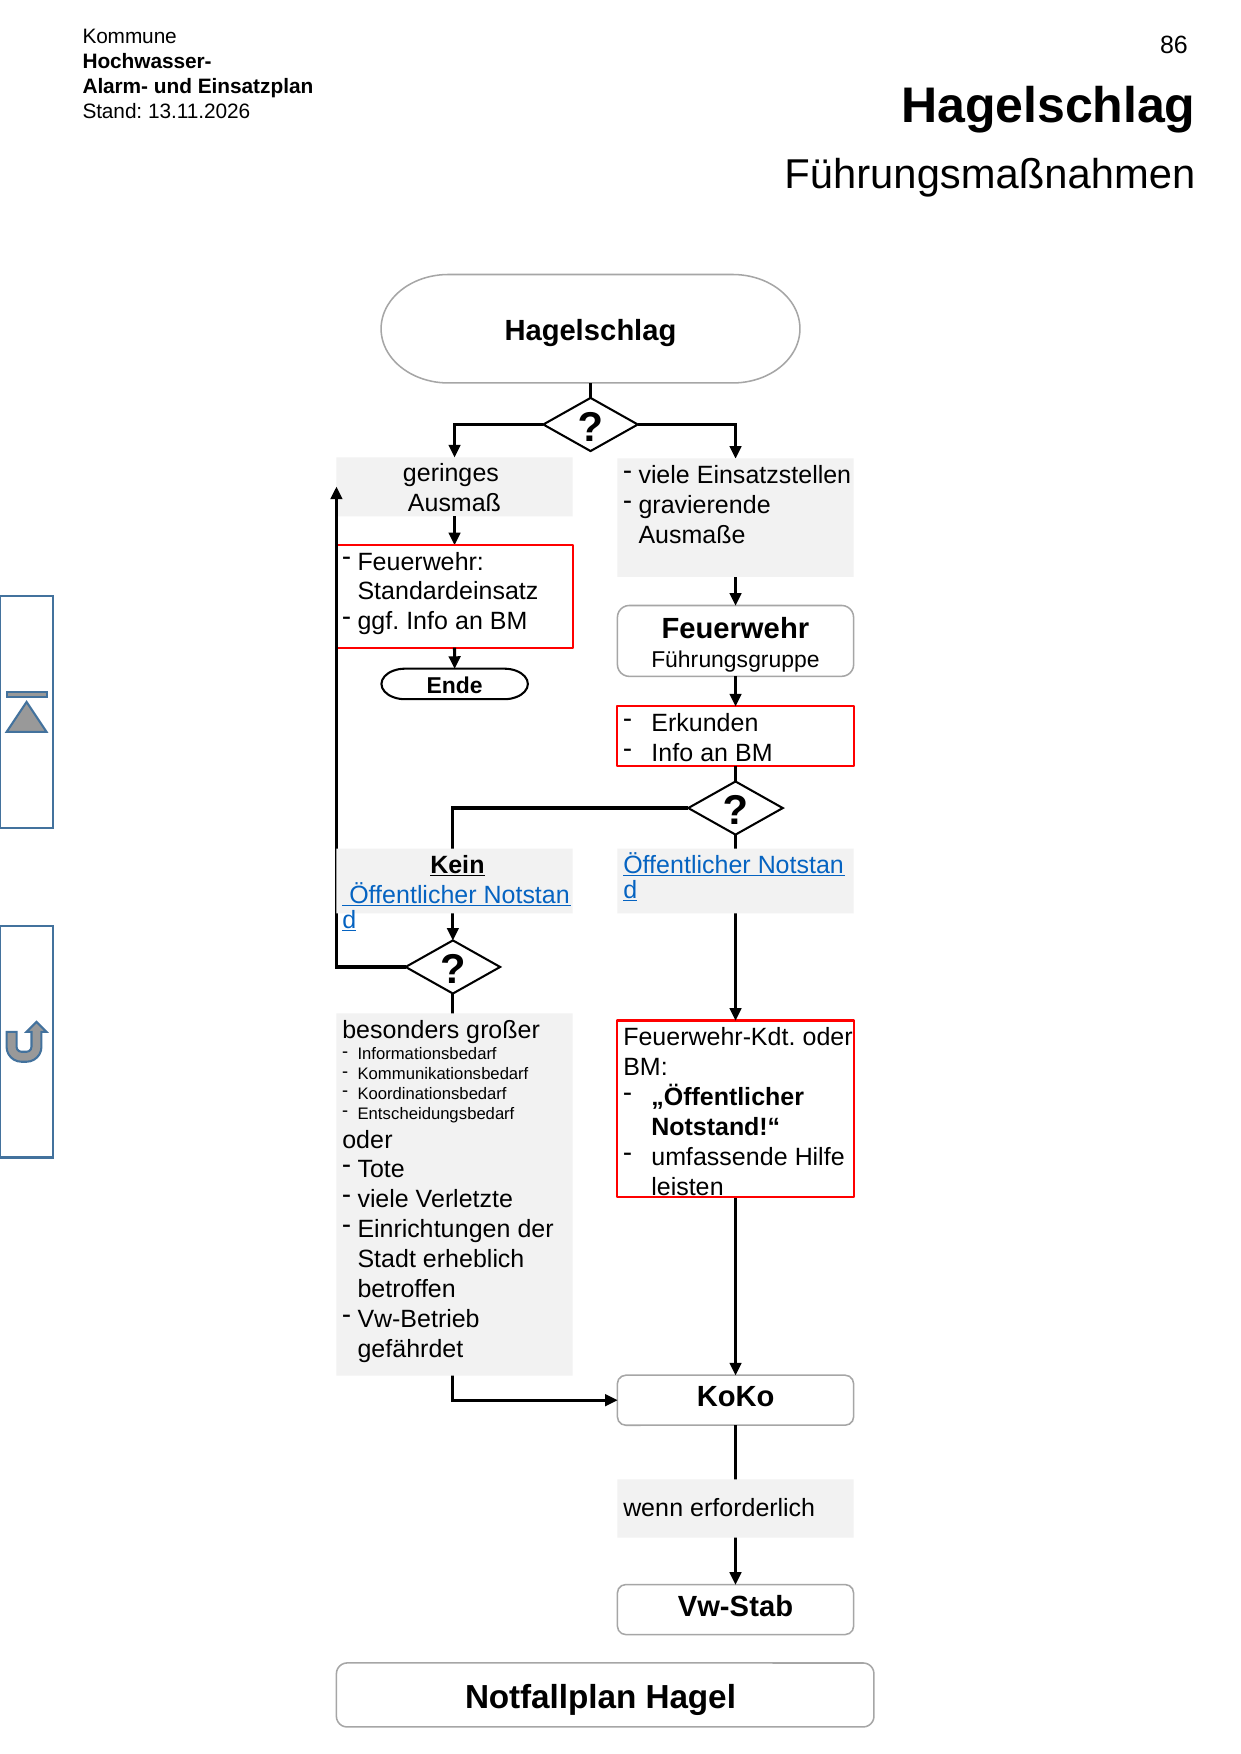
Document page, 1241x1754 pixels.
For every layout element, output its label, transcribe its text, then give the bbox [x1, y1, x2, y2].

text_box Öffentlicher Notstand [637, 848, 735, 914]
text_box besonders großer Informationsbedarf Kommunikationsbedarf Koordinationsbedarf Entscheidungsbedarf oder Tote viele Verletzte Einrichtungen der Stadt erheblich betroffen Vw-Betrieb gefährdet [336, 1013, 452, 1376]
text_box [669, 392, 704, 491]
title Hagelschlag [452, 49, 1196, 141]
text_box ? [543, 397, 638, 453]
text_box ? [686, 780, 735, 836]
text_box Kein Öffentlicher Notstand [406, 848, 504, 914]
text_box Feuerwehr: Standardeinsatz ggf. Info an BM [406, 544, 573, 648]
text_box ? [405, 939, 503, 995]
text_box Ende [406, 667, 529, 701]
text_box wenn erforderlich [736, 1479, 854, 1538]
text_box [452, 993, 618, 1401]
text_box Hagelschlag [380, 273, 801, 385]
text_box viele Einsatzstellen gravierende Ausmaße [617, 458, 854, 577]
text_box Notfallplan Hagel [335, 1661, 875, 1728]
text_box Vw-Stab [616, 1583, 855, 1636]
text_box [336, 486, 406, 968]
text_box Öffentlicher Notstand [736, 848, 854, 914]
text_box Erkunden Info an BM [617, 706, 854, 767]
list Führungsmaßnahmen [82, 145, 1196, 233]
text_box Feuerwehr Führungsgruppe [616, 604, 855, 678]
text_box ? [736, 780, 785, 836]
text_box KoKo [616, 1374, 855, 1427]
text_box geringes Ausmaß [336, 457, 573, 517]
text_box Feuerwehr-Kdt. oder BM: „Öffentlicher Notstand!“ umfassende Hilfe leisten [618, 1020, 854, 1197]
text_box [504, 756, 637, 992]
text_box wenn erforderlich [617, 1479, 735, 1538]
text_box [482, 396, 516, 486]
